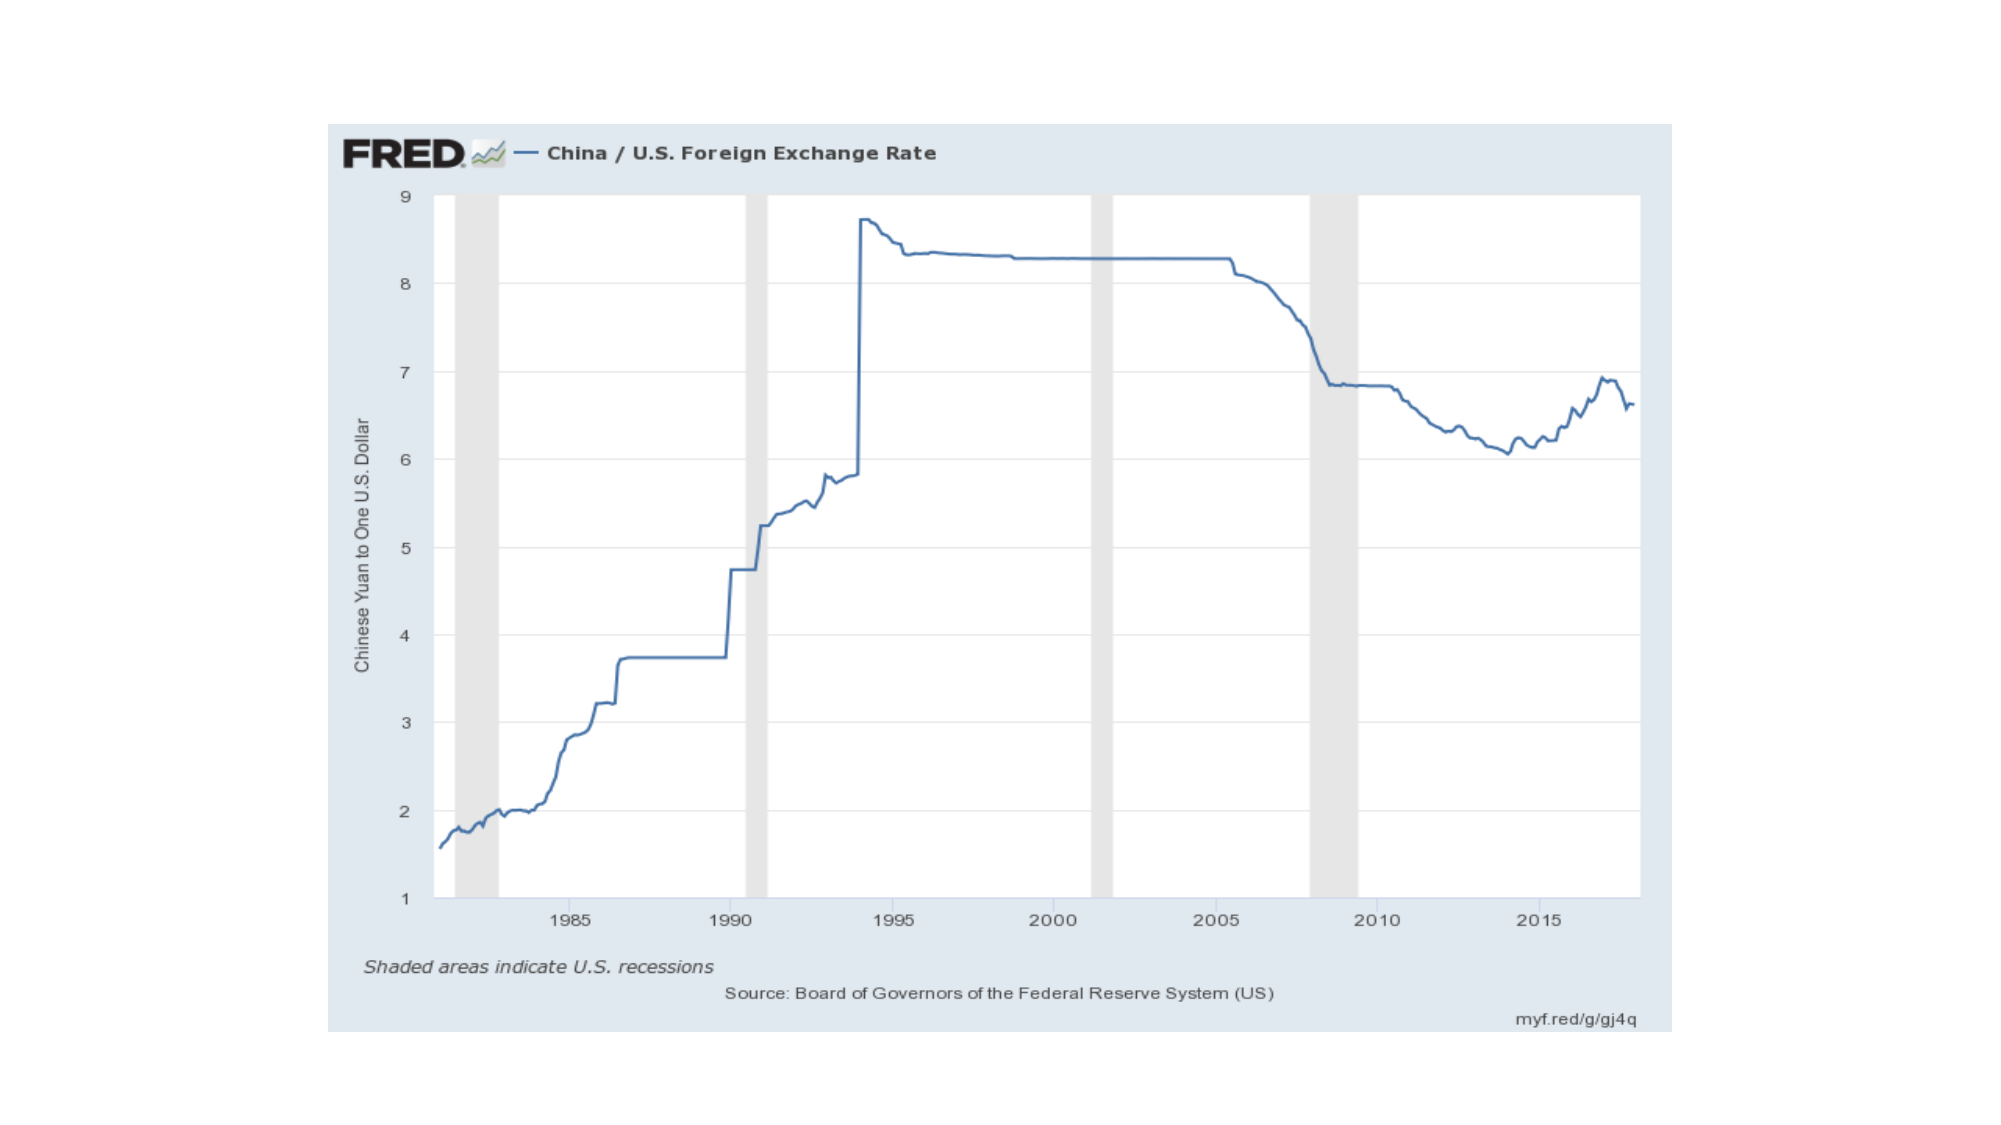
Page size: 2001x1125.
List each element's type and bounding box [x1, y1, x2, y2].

picture [328, 124, 1672, 1032]
